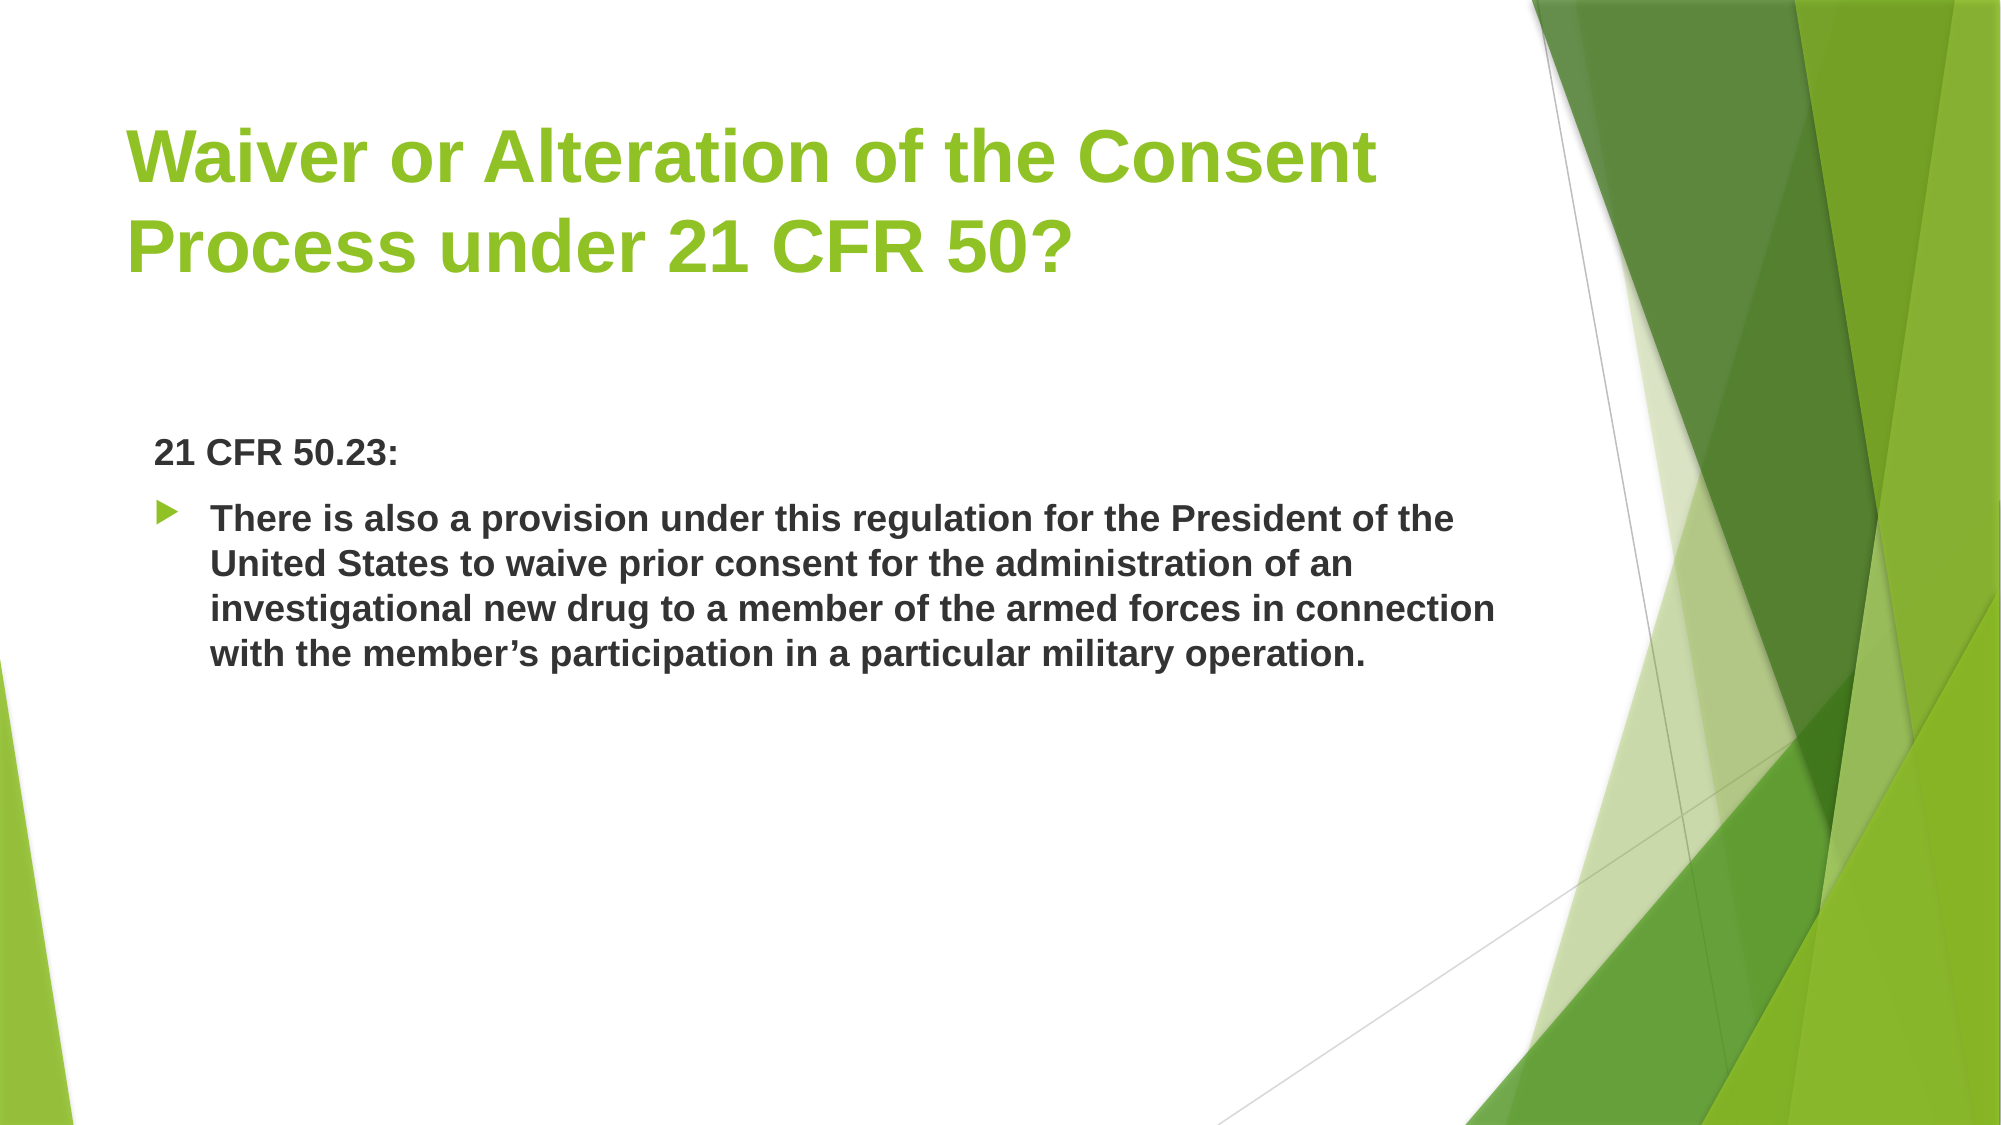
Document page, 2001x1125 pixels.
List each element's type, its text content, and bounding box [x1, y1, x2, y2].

title Waiver or Alteration of the Consent Process under 21 CFR 50? [111, 99, 1522, 355]
list 21 CFR 50.23: There is also a provision under this regulation for the President of the United States to waive prior consent for the administration of an investigational new drug to a member of the armed forces in connection with the member’s participation in a particular military operation. [138, 354, 1522, 992]
